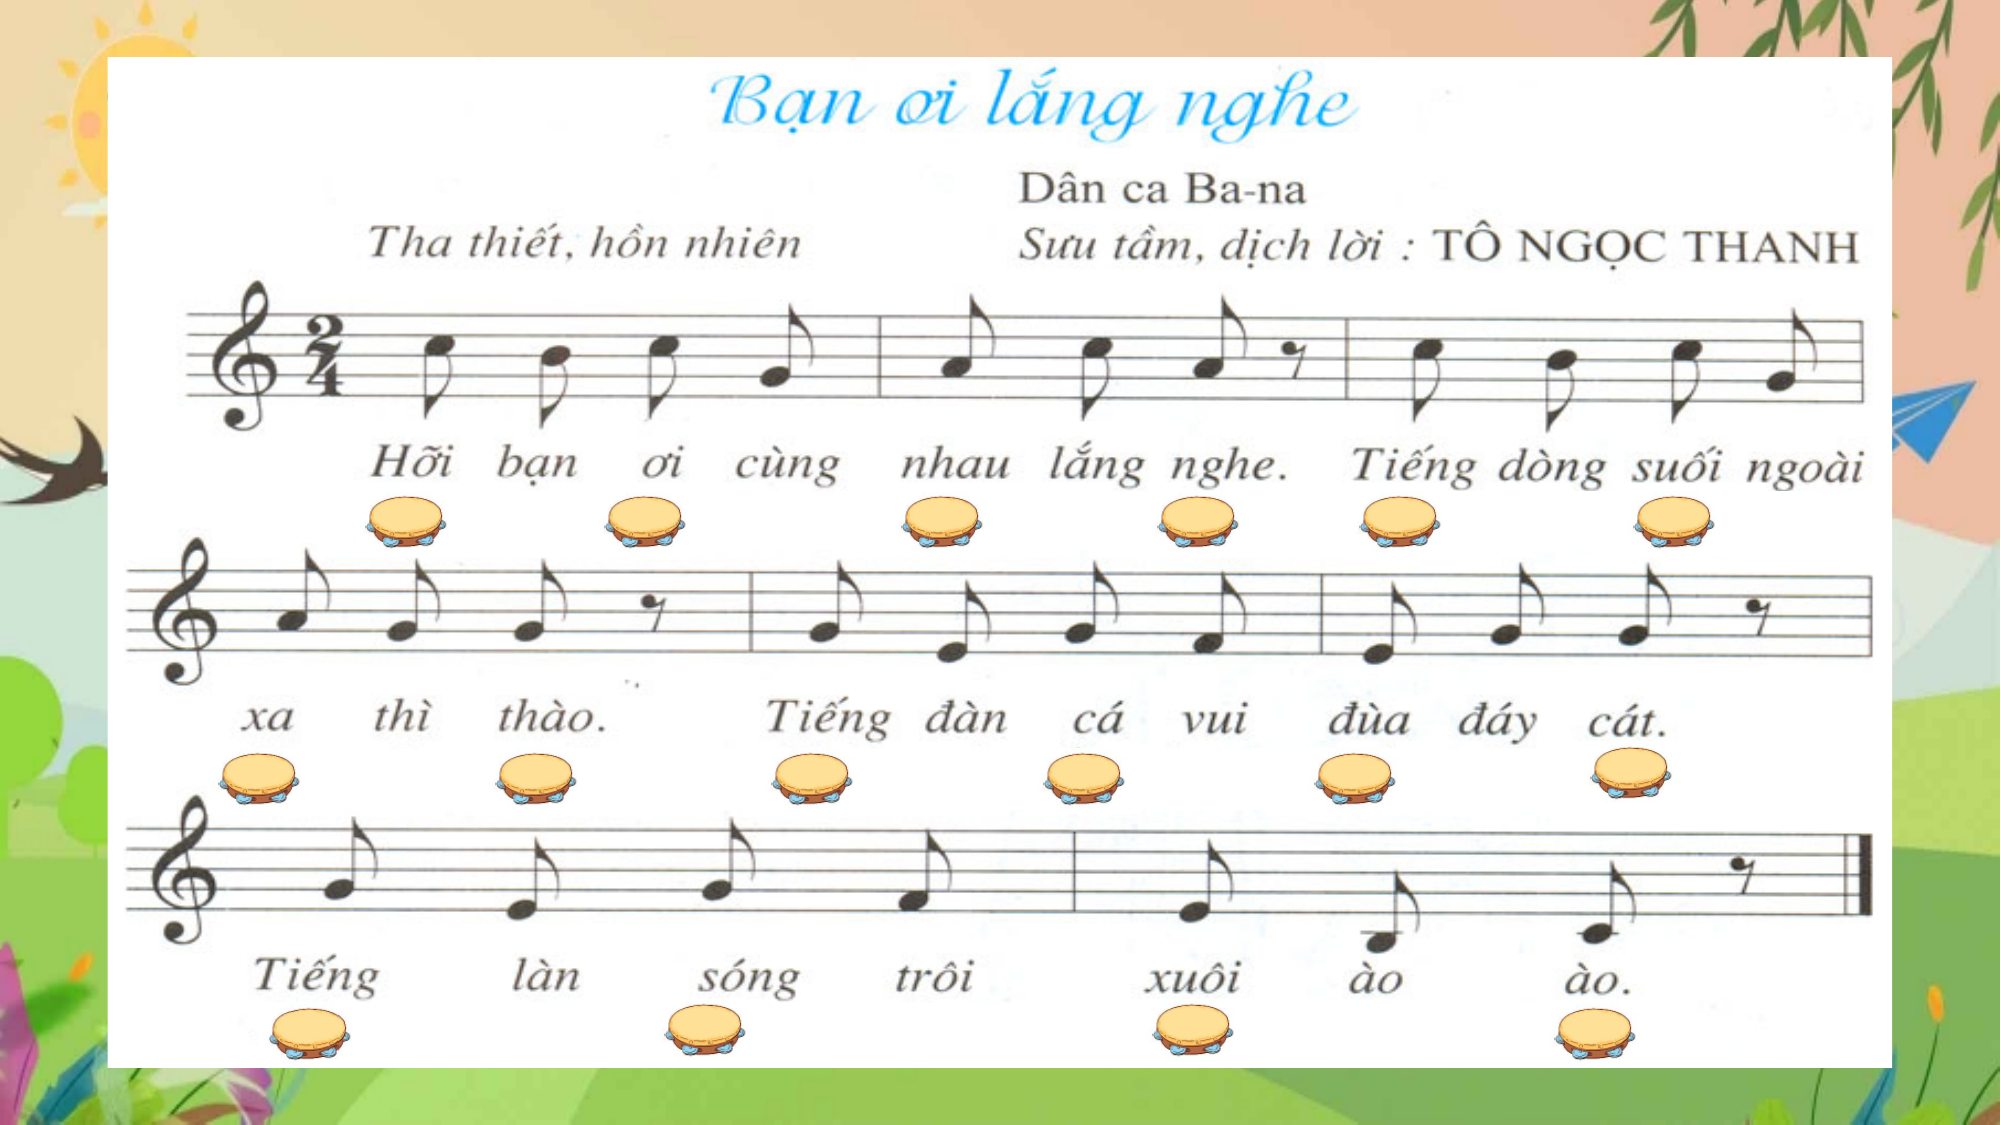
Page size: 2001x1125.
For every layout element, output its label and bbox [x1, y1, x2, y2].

text_box [107, 57, 1893, 1068]
picture [0, 0, 2000, 1125]
